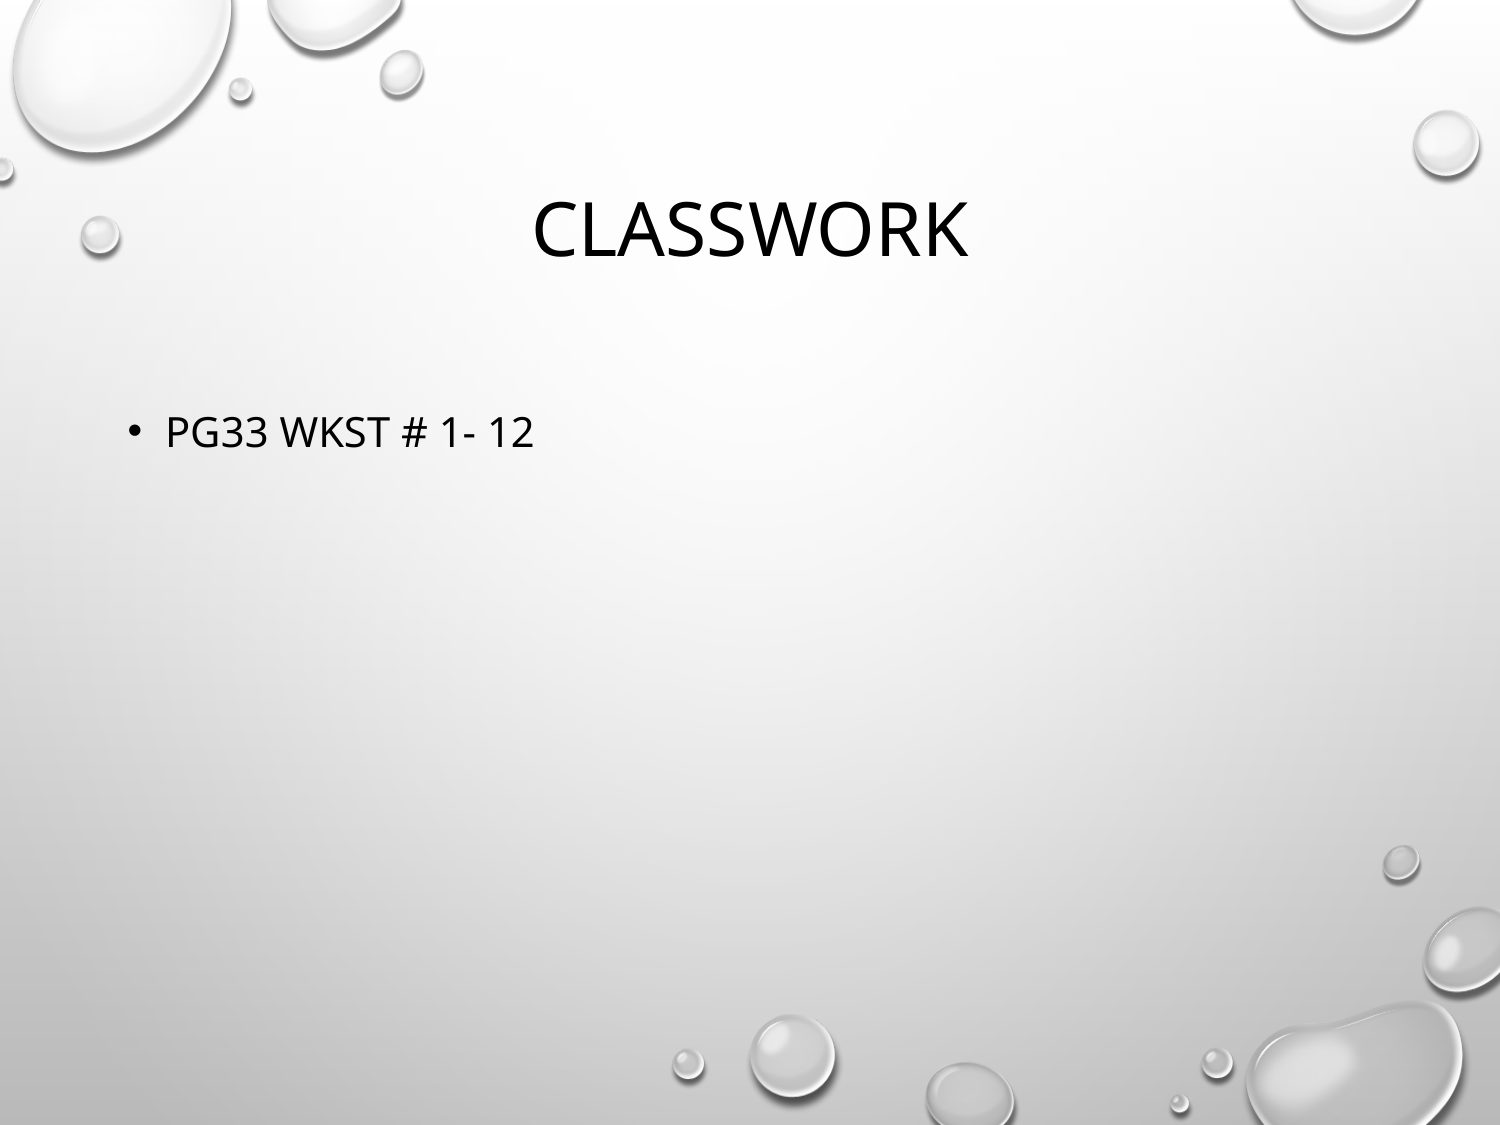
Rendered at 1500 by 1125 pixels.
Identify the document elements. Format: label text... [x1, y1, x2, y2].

list Pg33 wkst # 1- 12 [112, 388, 1388, 950]
title Classwork [112, 101, 1388, 364]
picture [0, 0, 1500, 1125]
